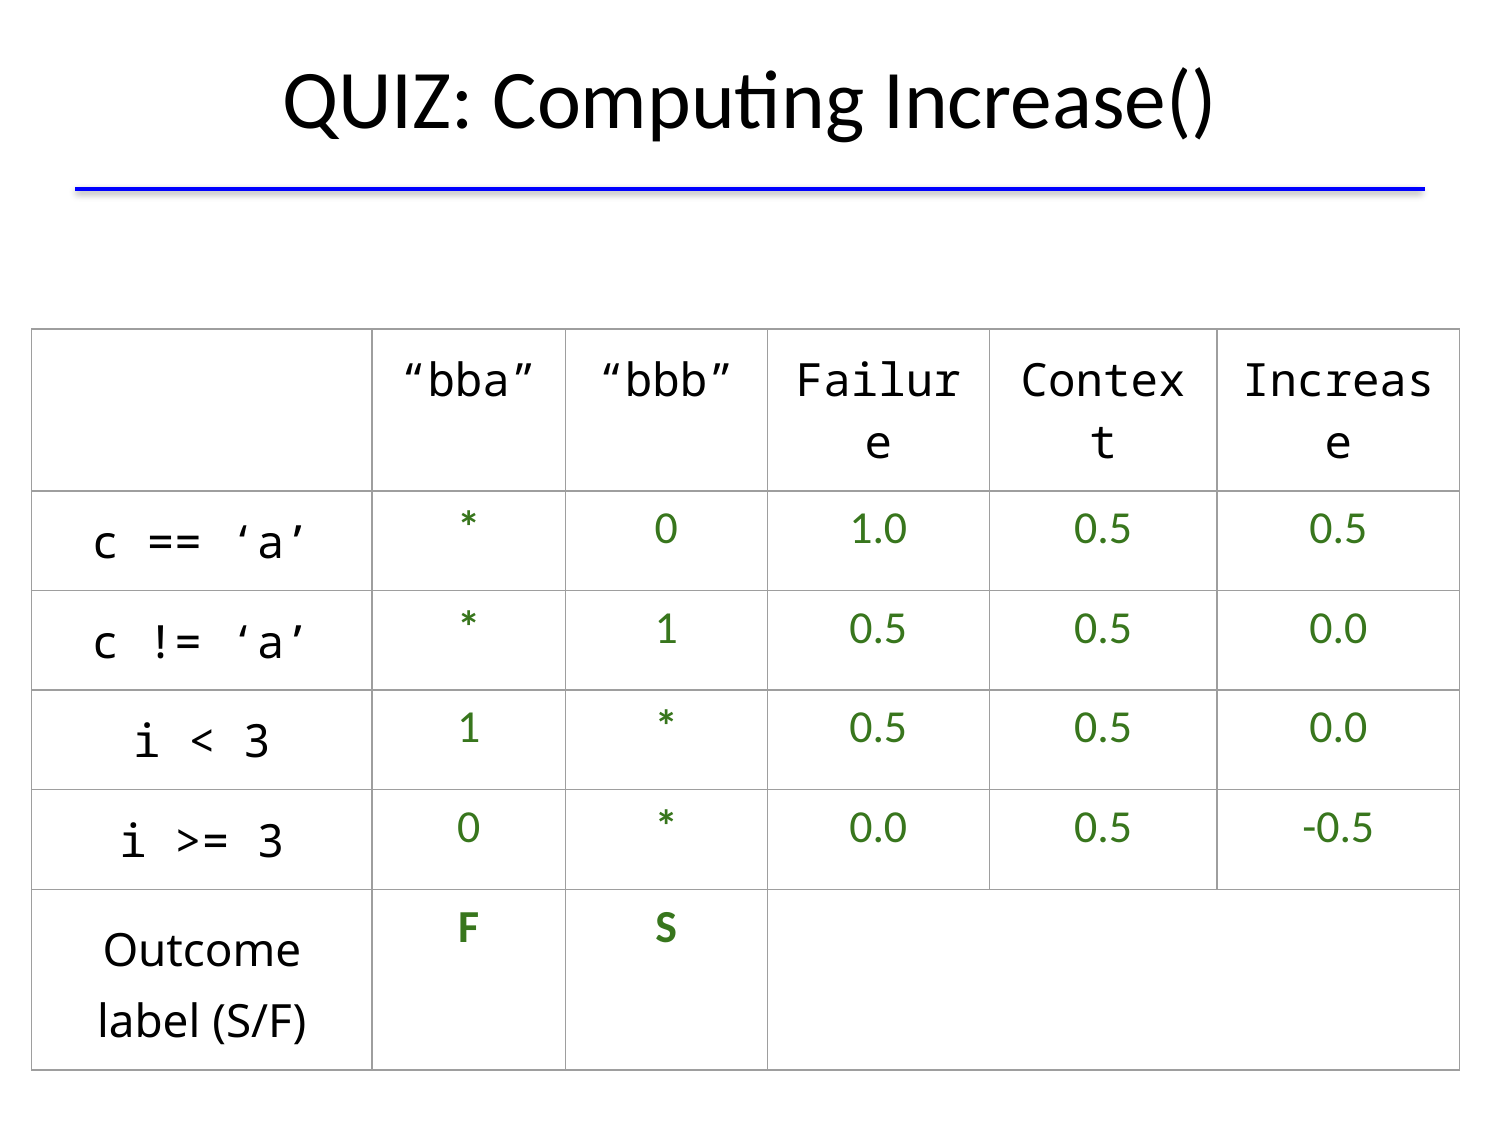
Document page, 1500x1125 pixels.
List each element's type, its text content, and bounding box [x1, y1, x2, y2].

table_cell * [566, 691, 767, 789]
table_header Increase [1218, 330, 1459, 490]
table_cell i >= 3 [32, 790, 371, 889]
table_cell Outcome label (S/F) [32, 890, 371, 1069]
table_cell 0.5 [1218, 492, 1459, 590]
table_cell 0.5 [768, 591, 989, 689]
table_cell i < 3 [32, 691, 371, 789]
table_cell * [566, 790, 767, 889]
title QUIZ: Computing Increase() [75, 1, 1425, 190]
table_cell S [566, 890, 767, 1069]
table_cell 0.0 [1218, 691, 1459, 789]
table_cell 1.0 [768, 492, 989, 590]
table_cell 0.0 [768, 790, 989, 889]
table_cell 1 [566, 591, 767, 689]
table_cell 0 [566, 492, 767, 590]
table_header Context [990, 330, 1216, 490]
table_cell -0.5 [1218, 790, 1459, 889]
table_cell * [373, 591, 565, 689]
table_cell F [373, 890, 565, 1069]
table_header “bbb” [566, 330, 767, 490]
table_cell 0.5 [990, 790, 1216, 889]
table_cell 0.0 [1218, 591, 1459, 689]
table_cell c != ‘a’ [32, 591, 371, 689]
table_cell 0.5 [768, 691, 989, 789]
table_cell 0.5 [990, 492, 1216, 590]
table_cell 0 [373, 790, 565, 889]
table_cell 1 [373, 691, 565, 789]
table_header Failure [768, 330, 989, 490]
table_cell [768, 890, 1459, 1069]
table_cell c == ‘a’ [32, 492, 371, 590]
table_cell * [373, 492, 565, 590]
table_header “bba” [373, 330, 565, 490]
table_header [32, 330, 371, 490]
table_cell 0.5 [990, 691, 1216, 789]
table_cell 0.5 [990, 591, 1216, 689]
